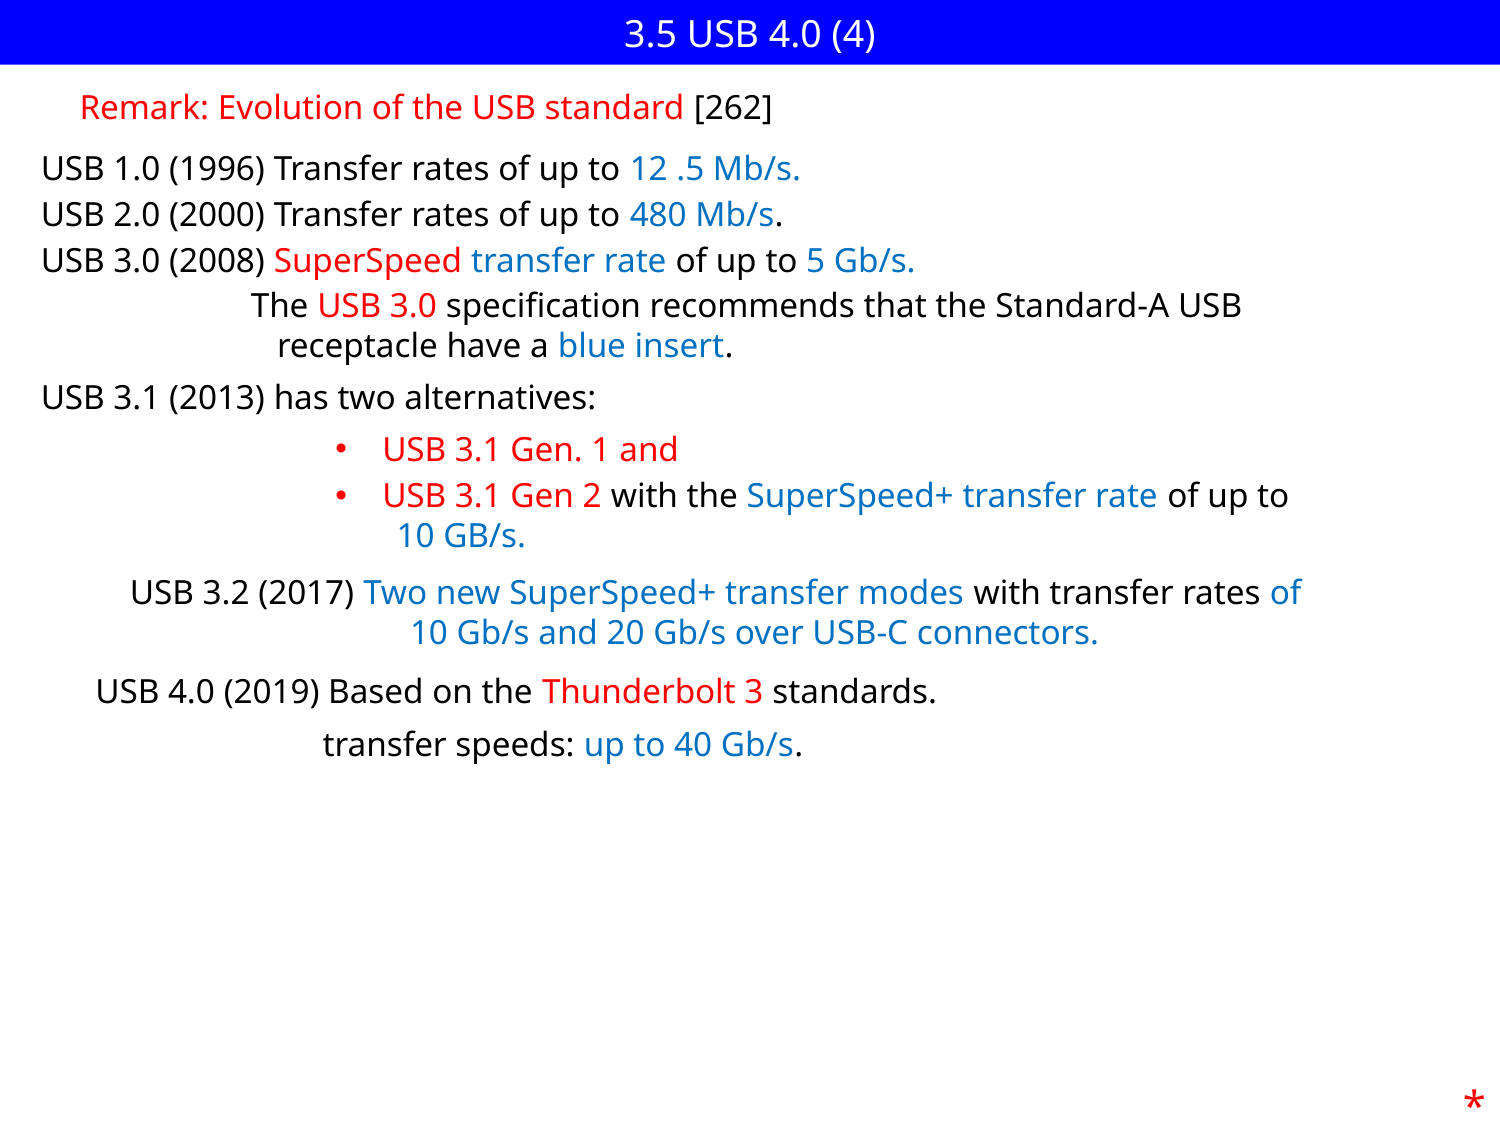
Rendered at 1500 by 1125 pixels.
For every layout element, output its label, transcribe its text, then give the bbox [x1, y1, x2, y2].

text_box Remark: Evolution of the USB standard [262] [64, 78, 788, 134]
text_box * [1448, 1071, 1500, 1125]
text_box USB 3.1 Gen. 1 and USB 3.1 Gen 2 with the SuperSpeed+ transfer rate of up to 10 GB/s. [320, 421, 1458, 562]
title 3.5 USB 4.0 (4) [0, 0, 1500, 65]
text_box USB 4.0 (2019) Based on the Thunderbolt 3 standards. transfer speeds: up to 40 Gb/s. [80, 663, 953, 771]
text_box USB 1.0 (1996) Transfer rates of up to 12 .5 Mb/s. USB 2.0 (2000) Transfer rates of up to 480 Mb/s. USB 3.0 (2008) SuperSpeed transfer rate of up to 5 Gb/s. The USB 3.0 specification recommends that the Standard-A USB receptacle have a blue insert. USB 3.1 (2013) has two alternatives: [25, 139, 1488, 424]
text_box USB 3.2 (2017) Two new SuperSpeed+ transfer modes with transfer rates of 10 Gb/s and 20 Gb/s over USB-C connectors. [115, 563, 1326, 659]
